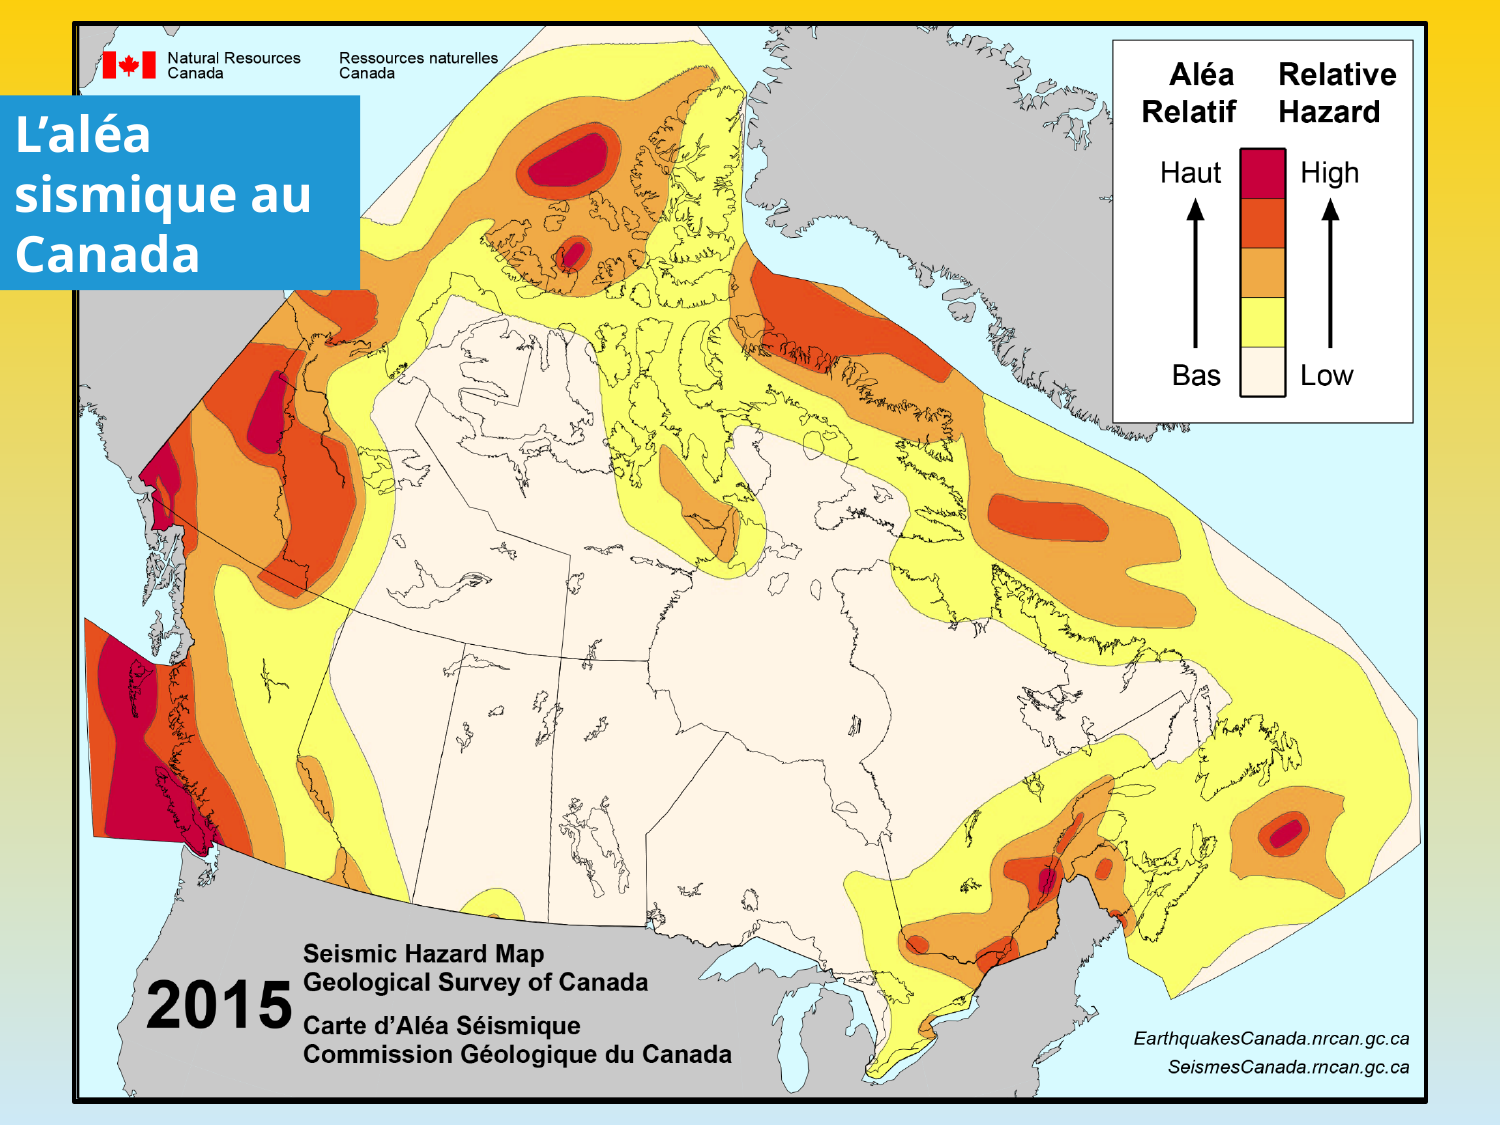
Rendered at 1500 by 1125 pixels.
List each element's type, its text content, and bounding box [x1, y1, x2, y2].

text_box L’aléa sismique au Canada [0, 95, 70, 291]
picture [75, 25, 1424, 1100]
